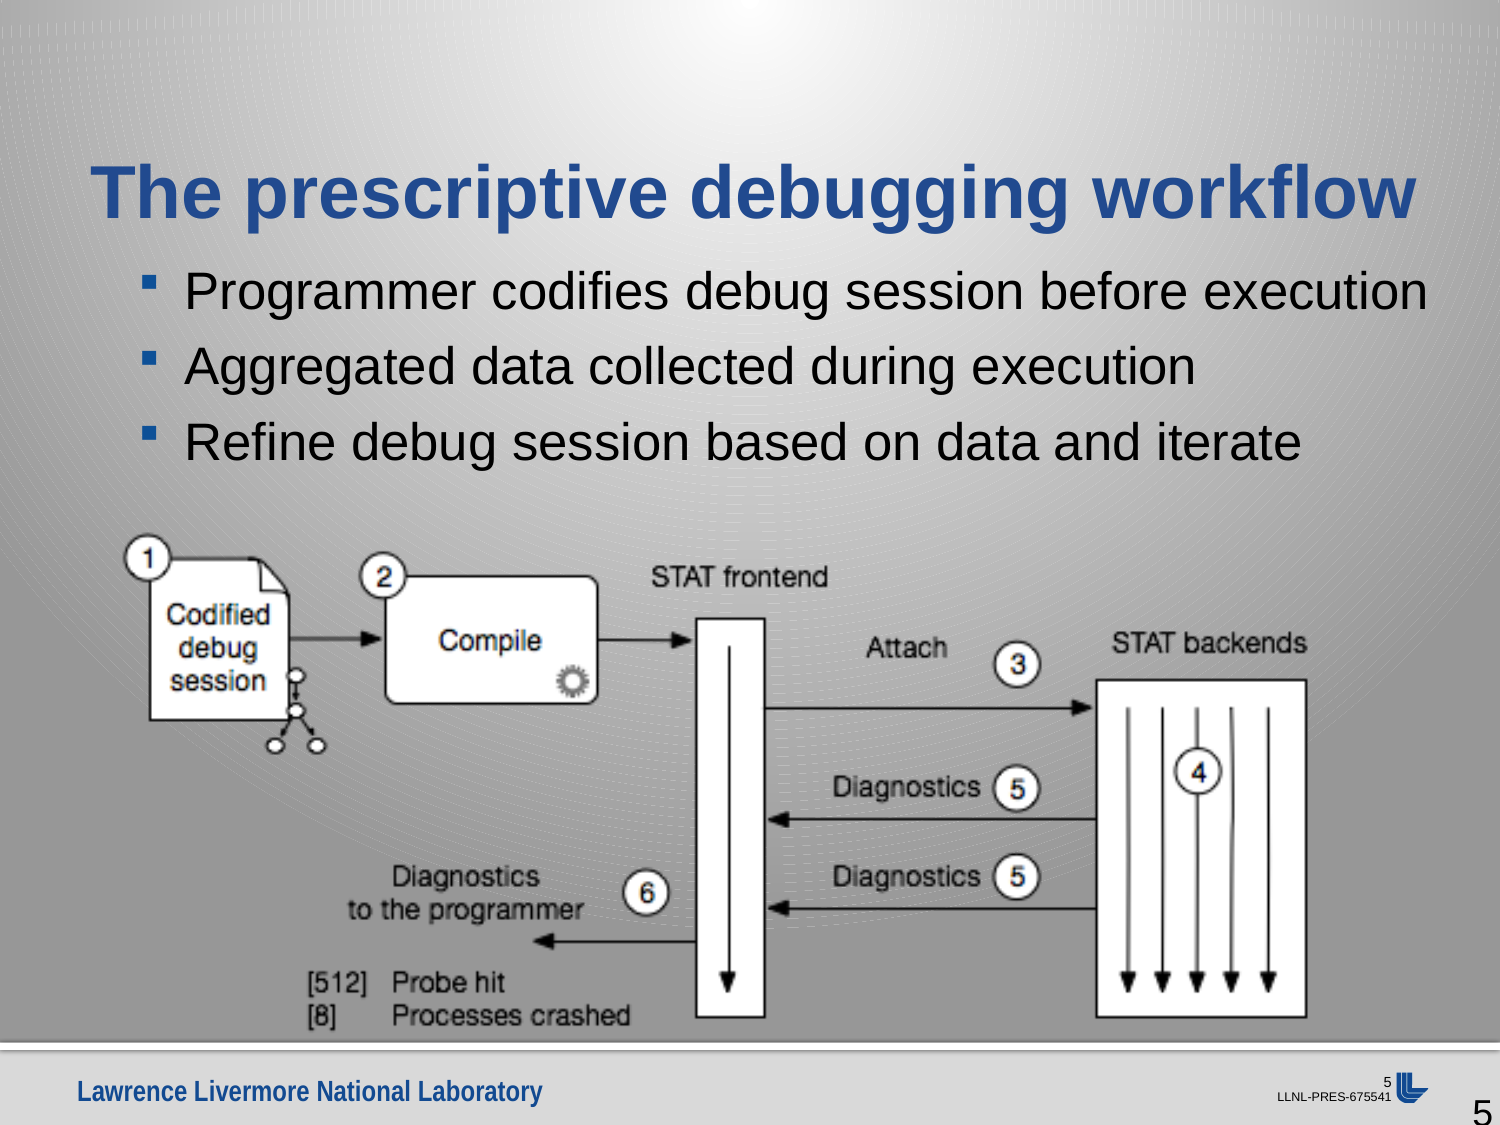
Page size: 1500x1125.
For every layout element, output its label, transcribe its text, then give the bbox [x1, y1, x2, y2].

slide_number 5 [1457, 1081, 1500, 1125]
picture [1391, 1071, 1430, 1107]
title The prescriptive debugging workflow [75, 36, 1458, 242]
picture [119, 531, 1381, 1045]
list Programmer codifies debug session before execution Aggregated data collected during execution Refine debug session based on data and iterate [109, 241, 1490, 590]
